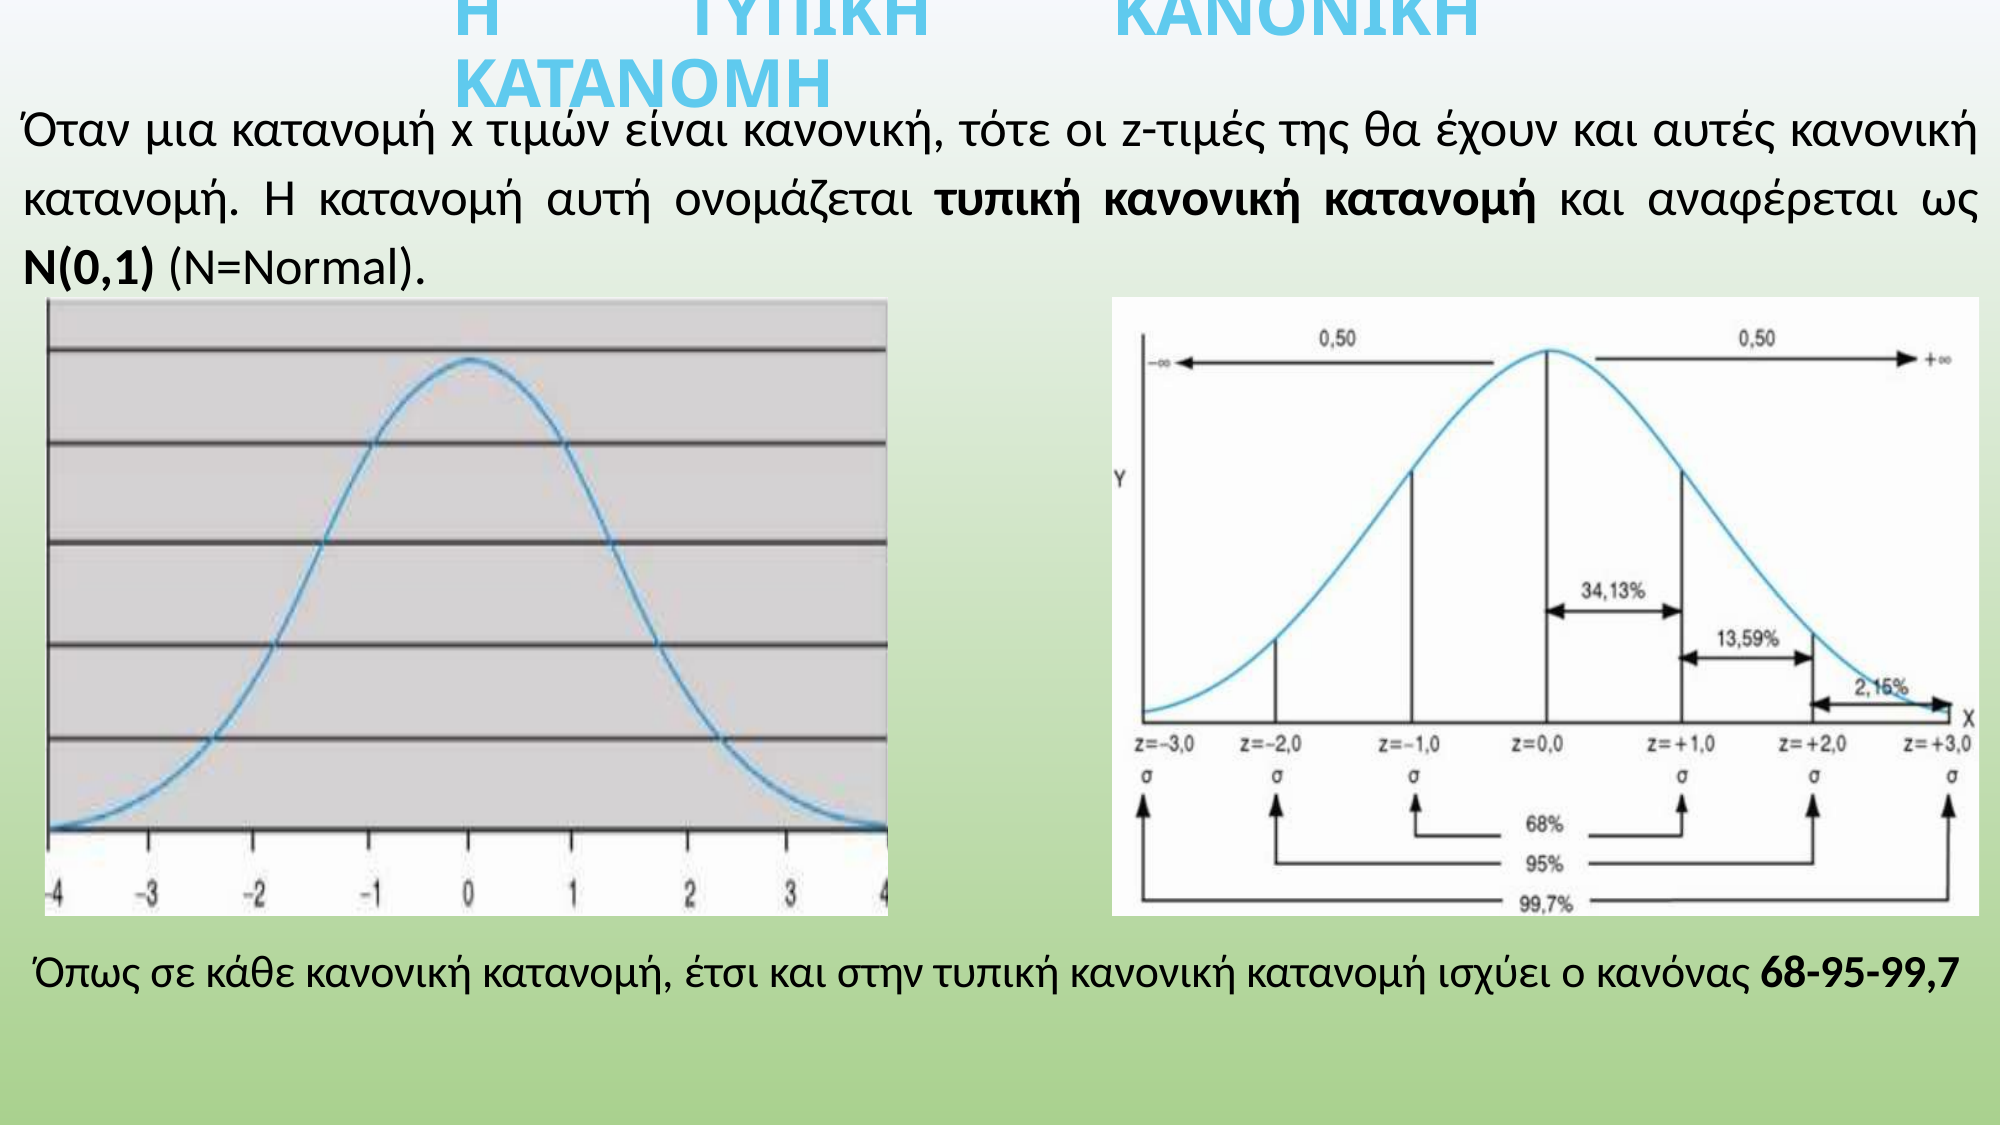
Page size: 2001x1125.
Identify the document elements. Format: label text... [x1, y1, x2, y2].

text_box Όταν μια κατανομή x τιμών είναι κανονική, τότε οι z-τιμές της θα έχουν και αυτές κανονική κατανομή. Η κατανομή αυτή ονομάζεται τυπική κανονική κατανομή και αναφέρεται ως Ν(0,1) (N=Normal). [20, 86, 1980, 295]
text_box Όπως σε κάθε κανονική κατανομή, έτσι και στην τυπική κανονική κατανομή ισχύει ο κανόνας 68-95-99,7 [32, 939, 1968, 997]
picture [44, 297, 888, 916]
picture [1112, 297, 1980, 916]
title Η ΤΥΠΙΚΗ ΚΑΝΟΝΙΚΗ ΚΑΤΑΝΟΜΗ [450, 0, 1483, 86]
